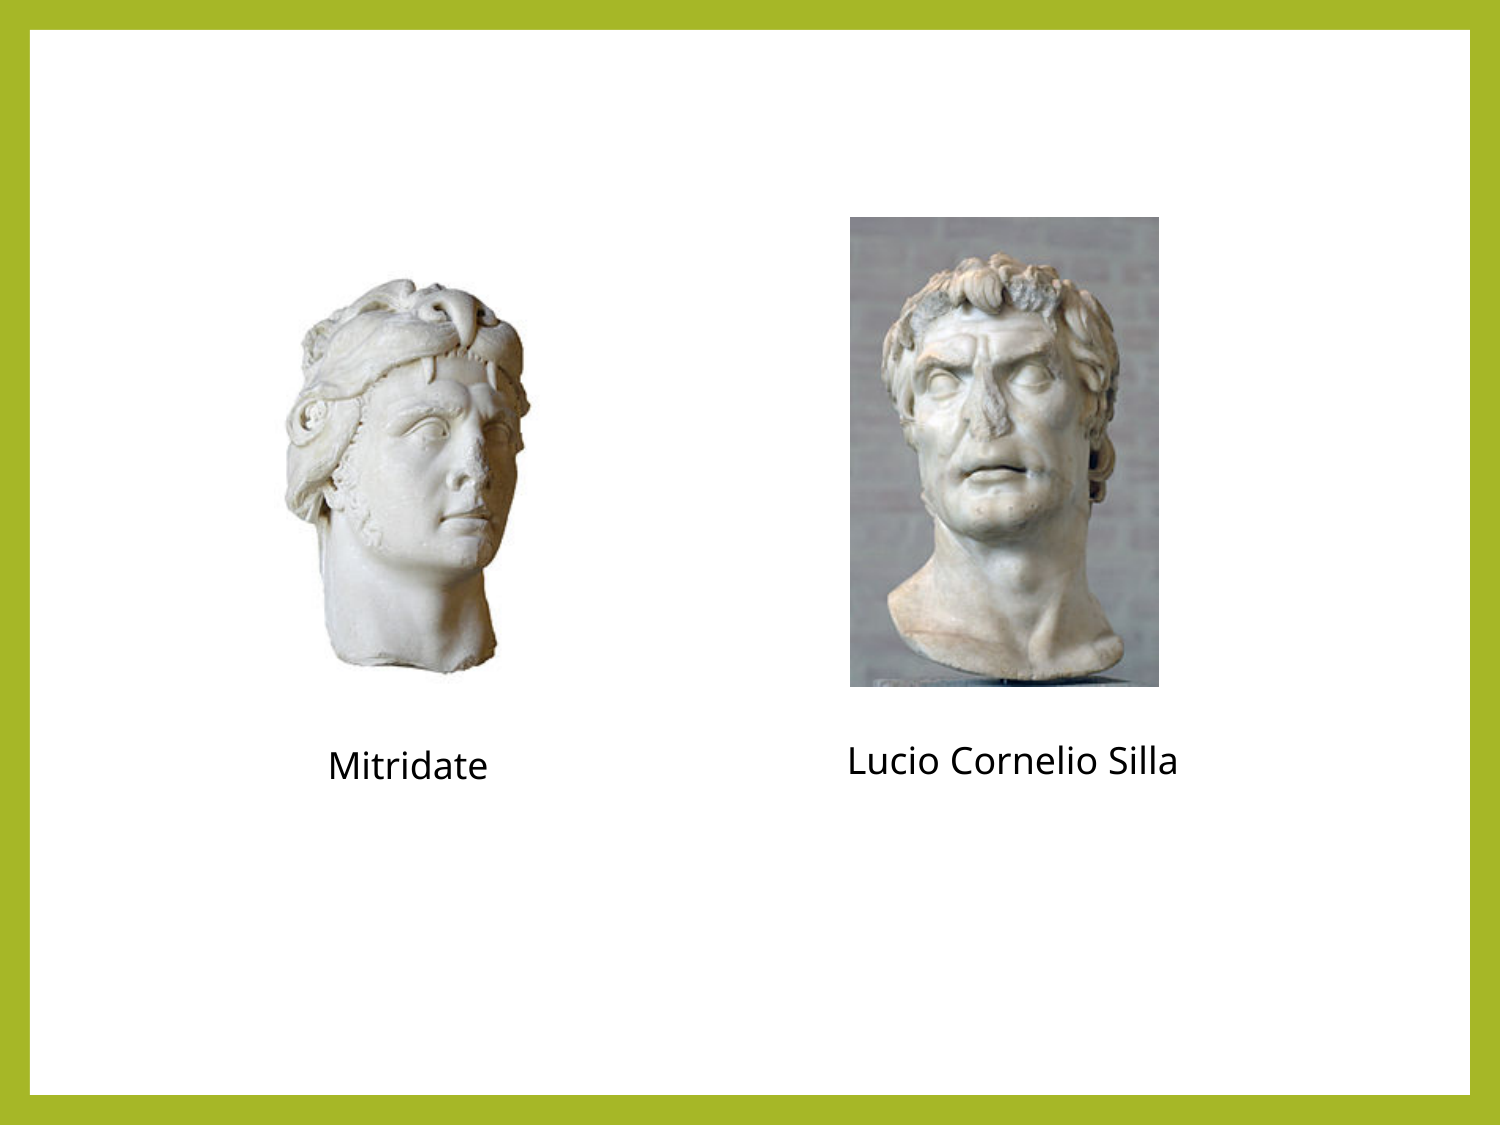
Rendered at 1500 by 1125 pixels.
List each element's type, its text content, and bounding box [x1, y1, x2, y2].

text_box Lucio Cornelio Silla [832, 730, 1195, 790]
picture [273, 270, 543, 687]
text_box Mitridate [312, 734, 504, 795]
picture [850, 217, 1159, 687]
